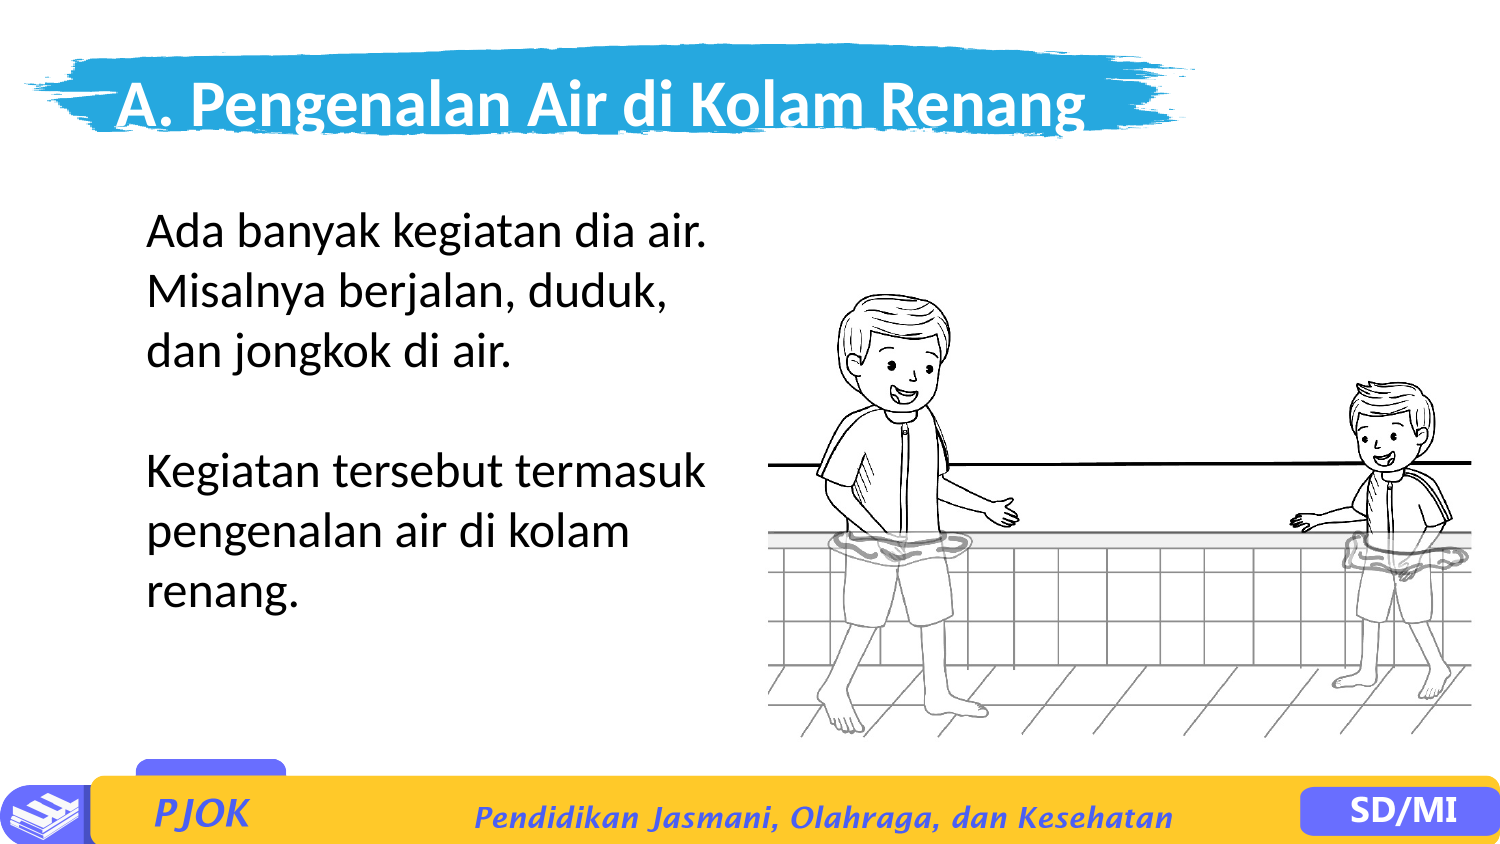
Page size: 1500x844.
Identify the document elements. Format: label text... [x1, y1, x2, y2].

text_box Ada banyak kegiatan dia air. Misalnya berjalan, duduk, dan jongkok di air. Kegiatan tersebut termasuk pengenalan air di kolam renang. [131, 246, 732, 625]
picture [0, 216, 1500, 844]
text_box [24, 43, 1226, 238]
